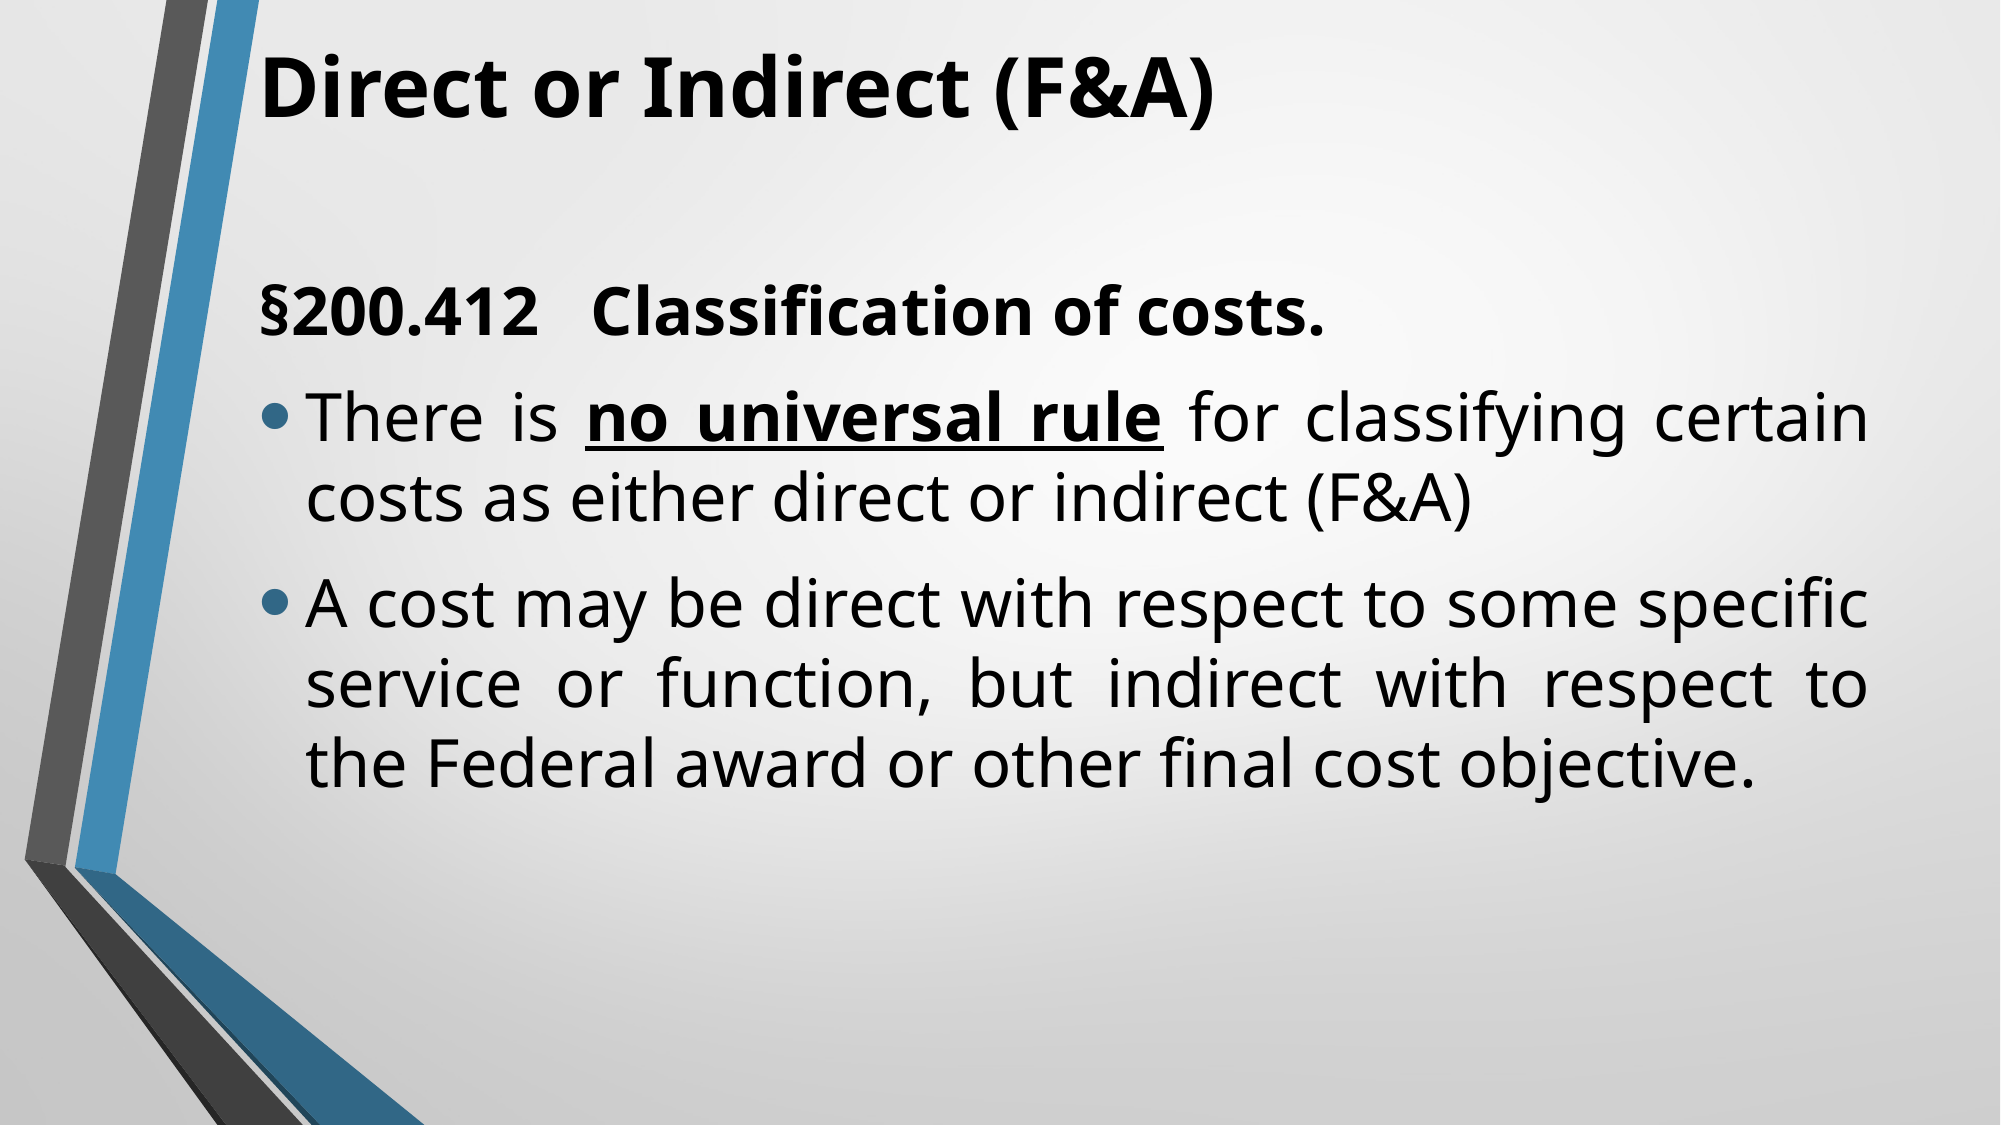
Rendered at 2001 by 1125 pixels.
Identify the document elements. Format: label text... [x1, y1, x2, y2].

title Direct or Indirect (F&A) [243, 0, 1887, 229]
list §200.412 Classification of costs. There is no universal rule for classifying certain costs as either direct or indirect (F&A) A cost may be direct with respect to some specific service or function, but indirect with respect to the Federal award or other final cost objective. [243, 261, 1887, 963]
